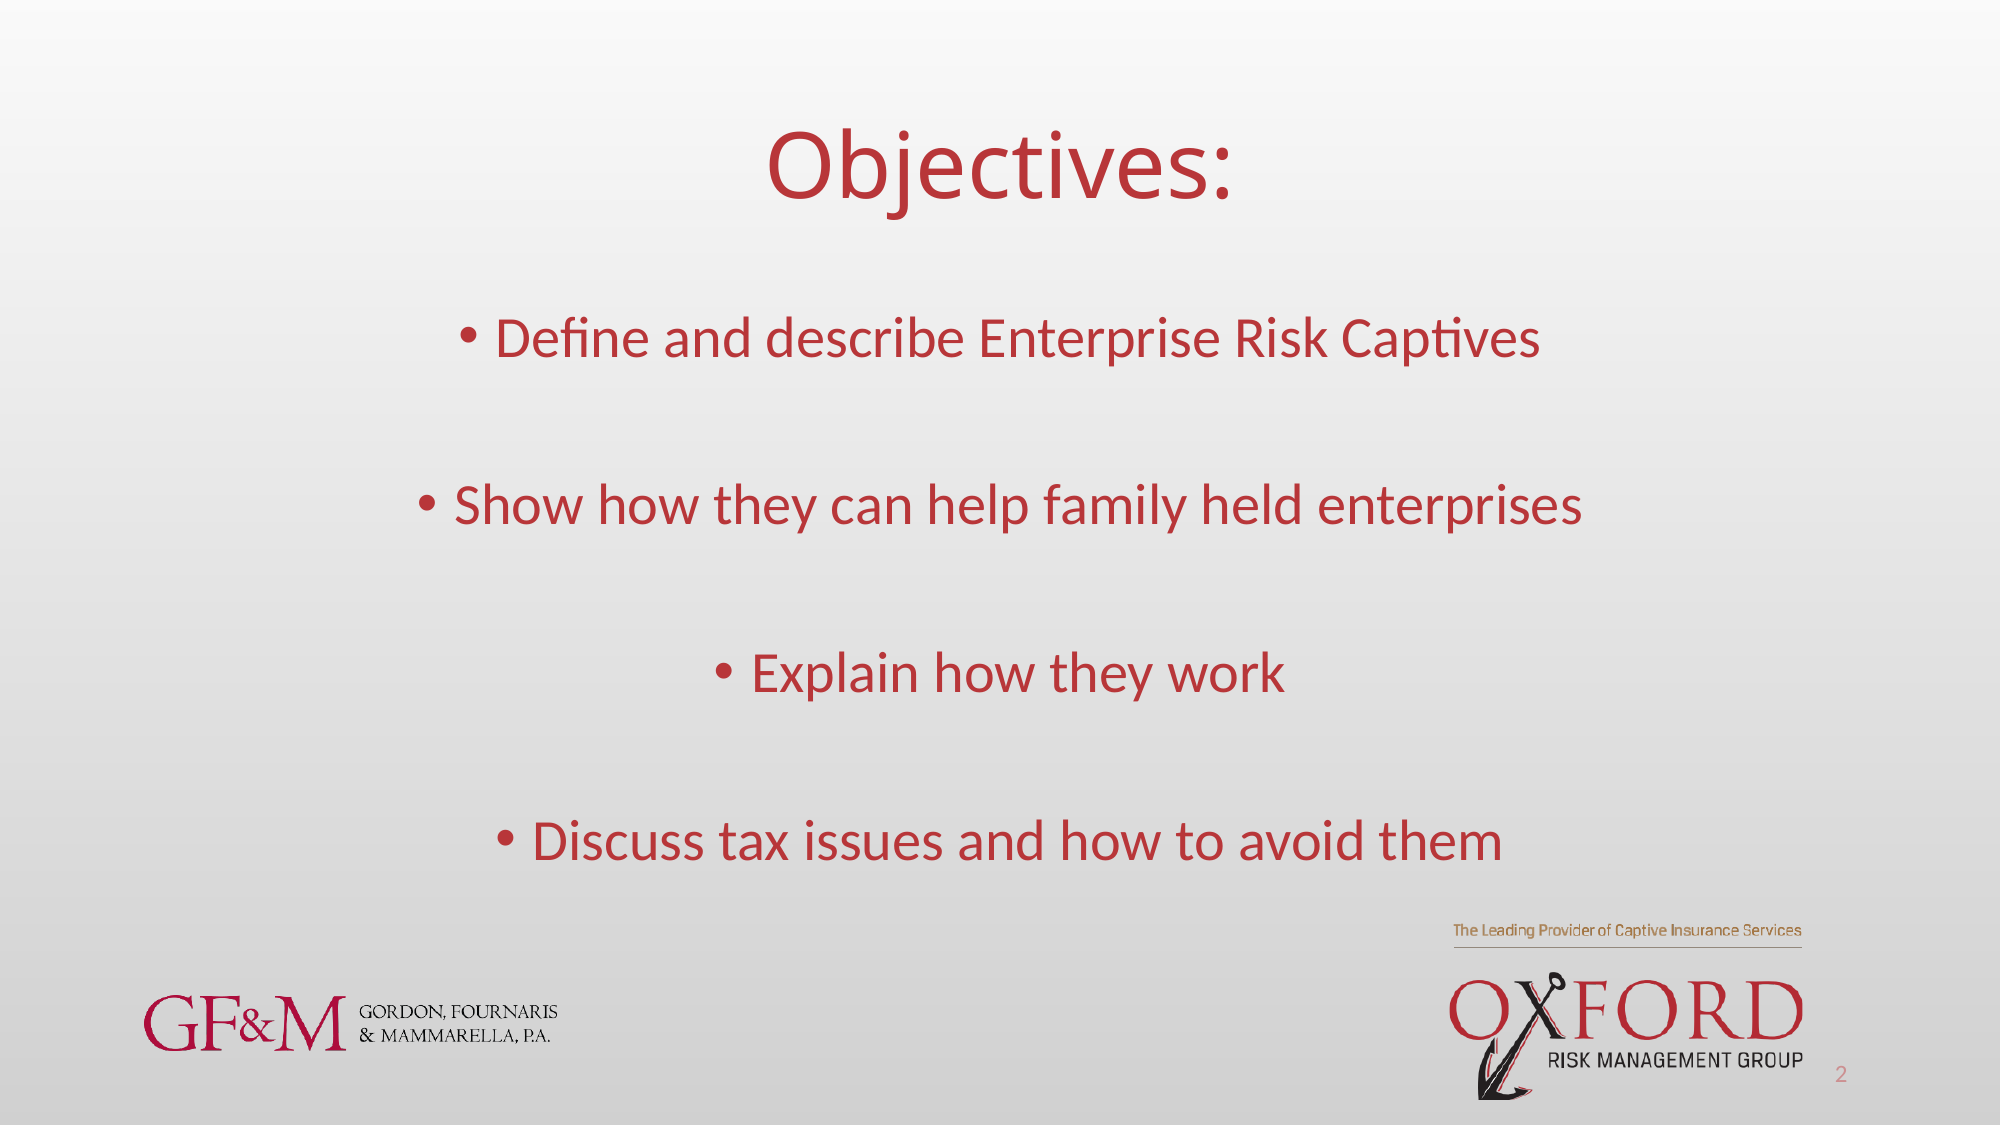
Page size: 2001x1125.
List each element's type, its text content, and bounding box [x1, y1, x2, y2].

picture [1449, 923, 1803, 1100]
title Objectives: [137, 59, 1863, 278]
picture [143, 995, 557, 1052]
slide_number 2 [1412, 1042, 1863, 1103]
list Define and describe Enterprise Risk Captives Show how they can help family held enterprises Explain how they work Discuss tax issues and how to avoid them [137, 299, 1863, 1014]
